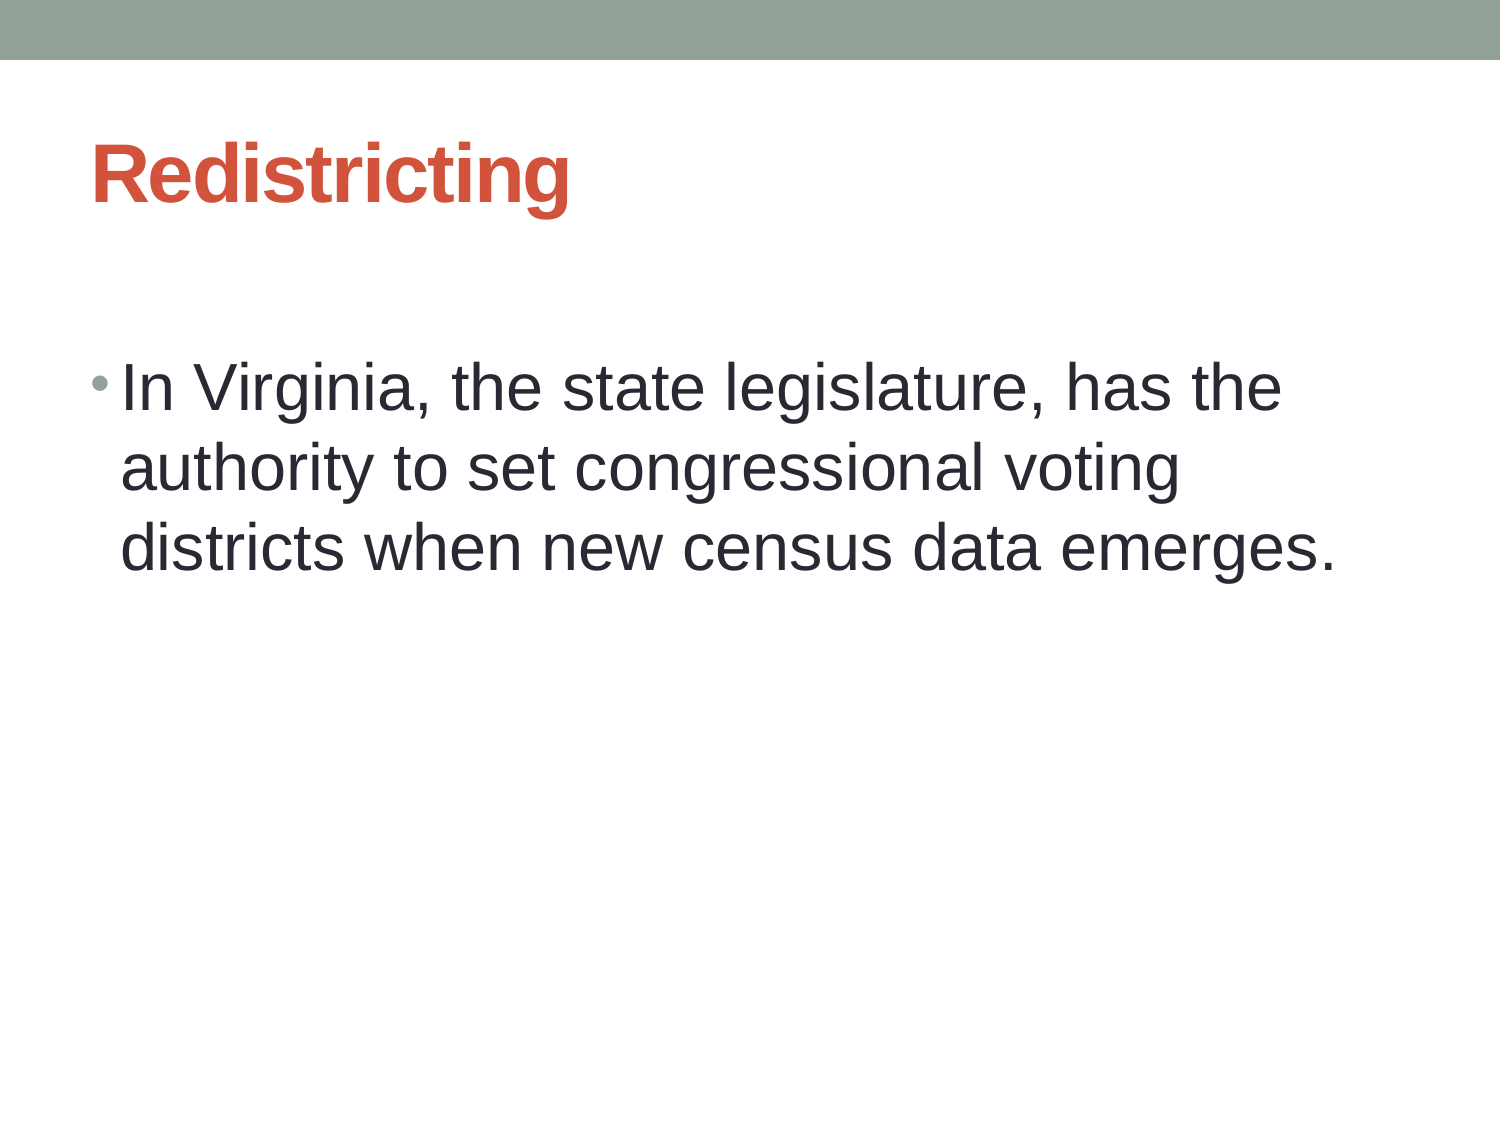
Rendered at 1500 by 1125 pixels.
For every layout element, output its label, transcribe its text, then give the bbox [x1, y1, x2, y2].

list In Virginia, the state legislature, has the authority to set congressional voting districts when new census data emerges. [75, 262, 1425, 1063]
title Redistricting [75, 87, 1425, 250]
